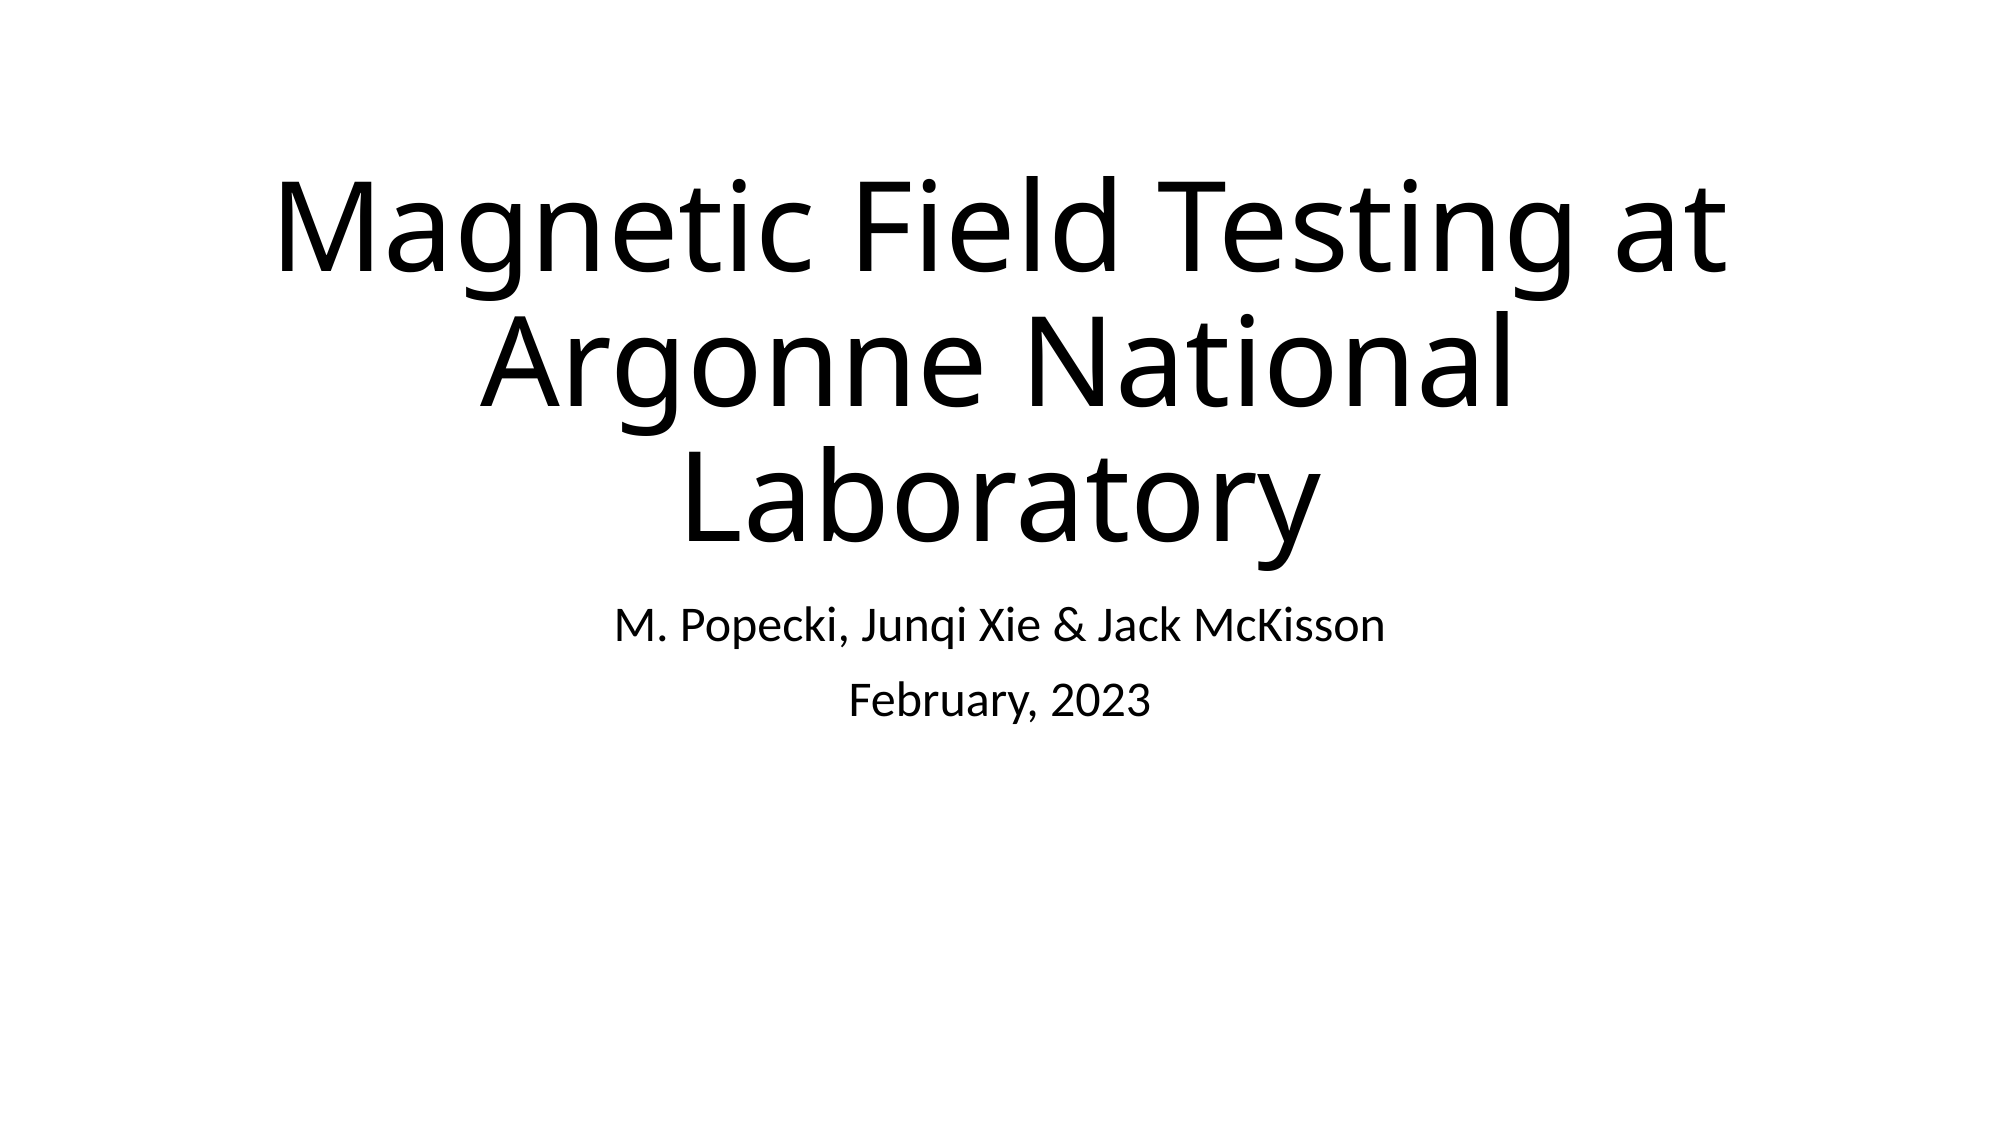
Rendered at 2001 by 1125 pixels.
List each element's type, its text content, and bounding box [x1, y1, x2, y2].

subtitle M. Popecki, Junqi Xie & Jack McKisson February, 2023 [249, 590, 1750, 863]
title Magnetic Field Testing at Argonne National Laboratory [249, 184, 1750, 576]
